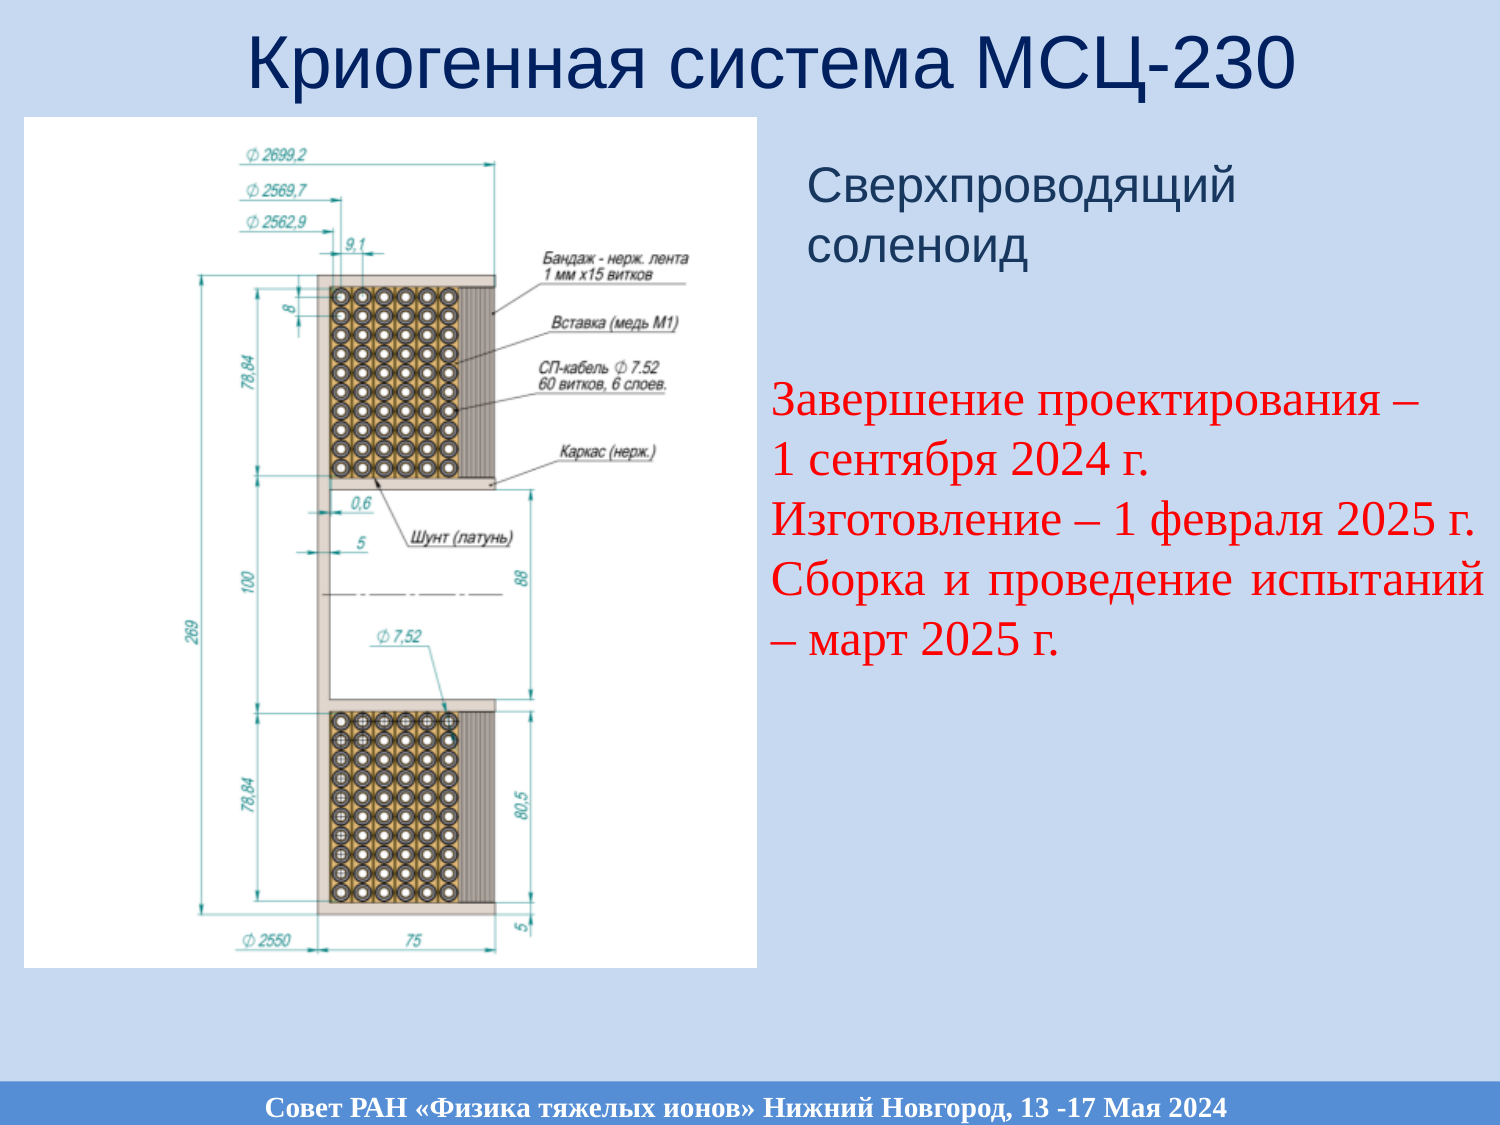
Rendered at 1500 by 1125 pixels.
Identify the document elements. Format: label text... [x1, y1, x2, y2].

text_box Криогенная система МСЦ-230 [231, 5, 1352, 111]
text_box Сверхпроводящий соленоид [791, 145, 1475, 281]
text_box Совет РАН «Физика тяжелых ионов» Нижний Новгород, 13 -17 Мая 2024 [0, 1081, 1500, 1125]
text_box Завершение проектирования – 1 сентября 2024 г. Изготовление – 1 февраля 2025 г. Сборка и проведение испытаний – март 2025 г. [760, 357, 1500, 763]
picture [24, 117, 757, 968]
